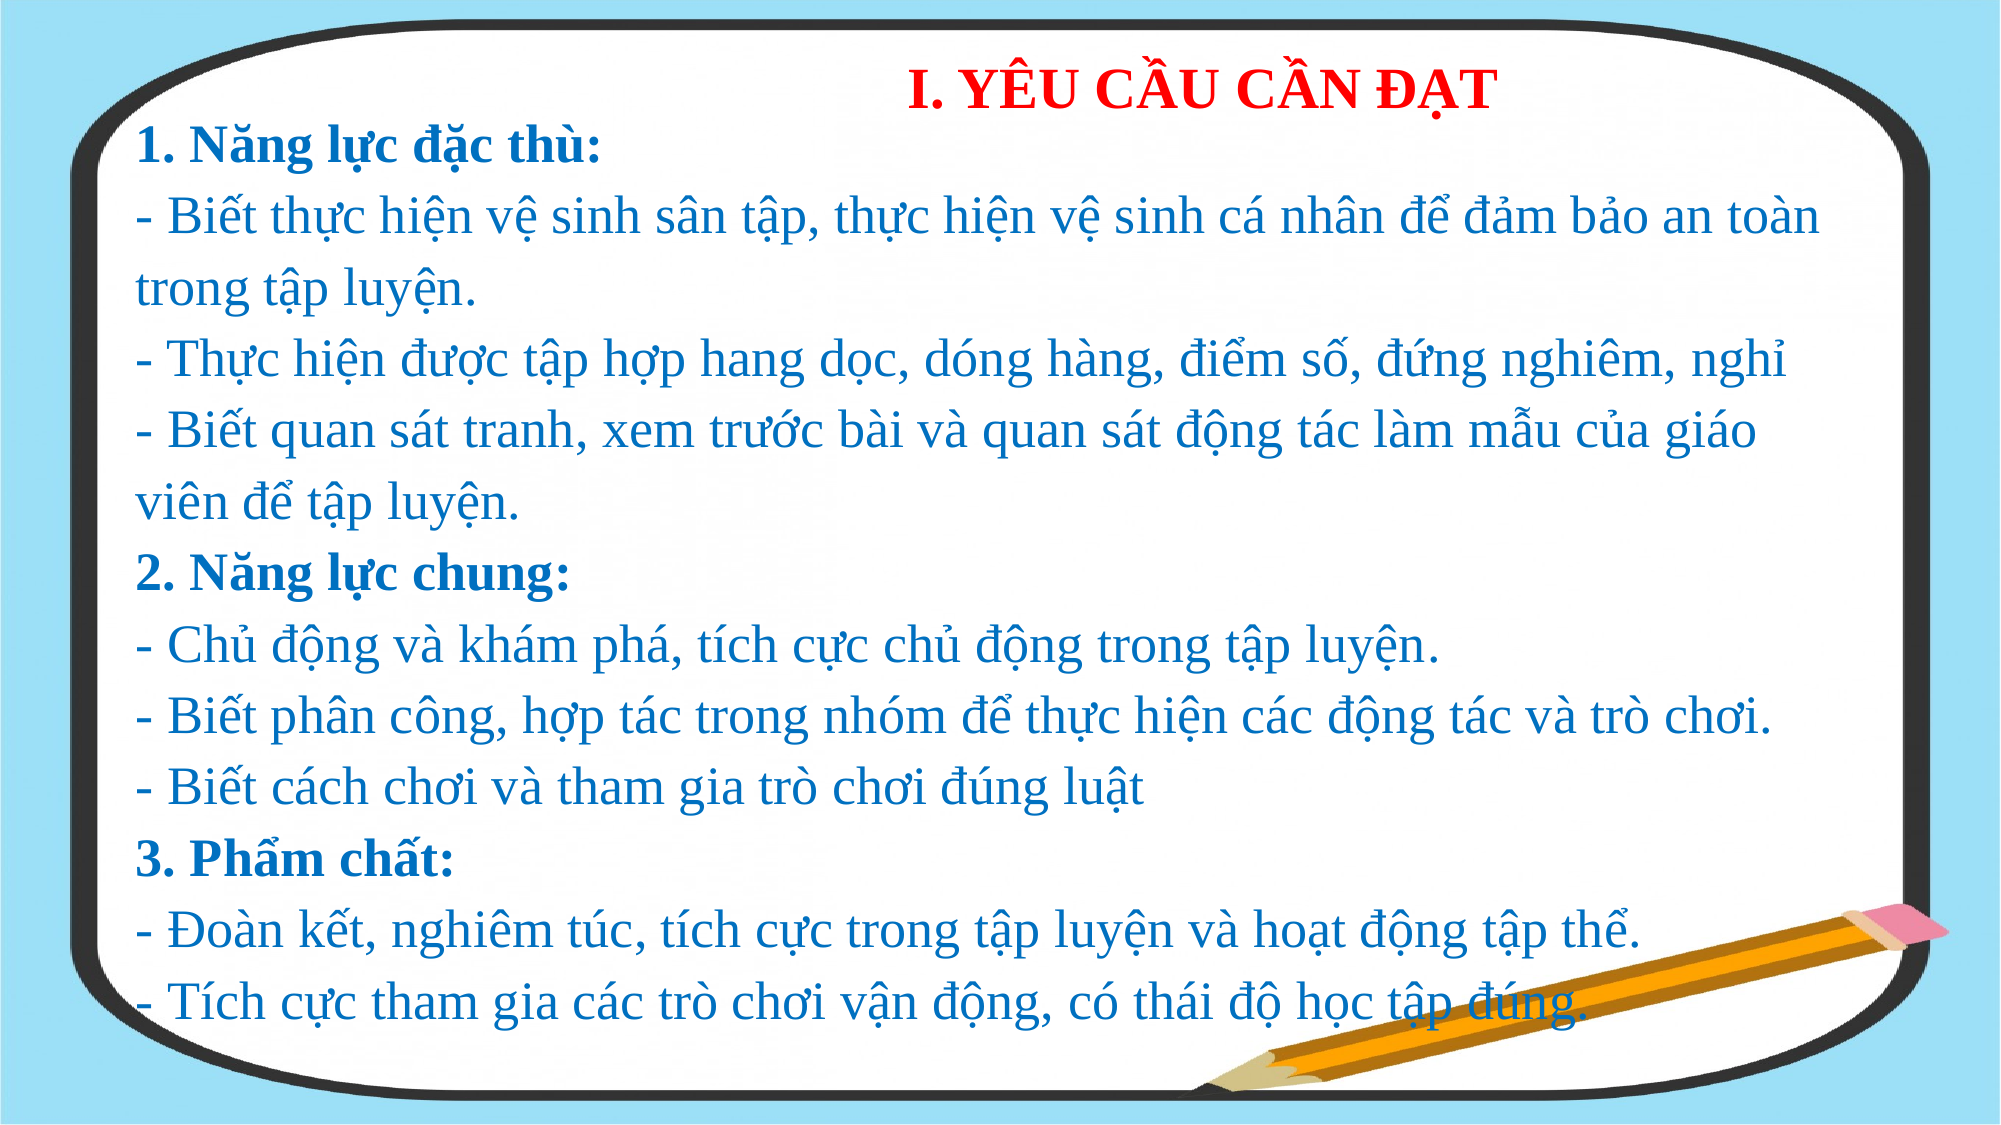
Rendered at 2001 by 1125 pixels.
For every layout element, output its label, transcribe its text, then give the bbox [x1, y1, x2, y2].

picture [0, 0, 2001, 1125]
title I. YÊU CẦU CẦN ĐẠT [572, 45, 1834, 93]
text_box 1. Năng lực đặc thù: - Biết thực hiện vệ sinh sân tập, thực hiện vệ sinh cá nhân để đảm bảo an toàn trong tập luyện. - Thực hiện được tập hợp hang dọc, dóng hàng, điểm số, đứng nghiêm, nghỉ - Biết quan sát tranh, xem trước bài và quan sát động tác làm mẫu của giáo viên để tập luyện. 2. Năng lực chung: - Chủ động và khám phá, tích cực chủ động trong tập luyện. - Biết phân công, hợp tác trong nhóm để thực hiện các động tác và trò chơi. - Biết cách chơi và tham gia trò chơi đúng luật 3. Phẩm chất: - Đoàn kết, nghiêm túc, tích cực trong tập luyện và hoạt động tập thể. - Tích cực tham gia các trò chơi vận động, có thái độ học tập đúng. [121, 93, 1871, 1038]
